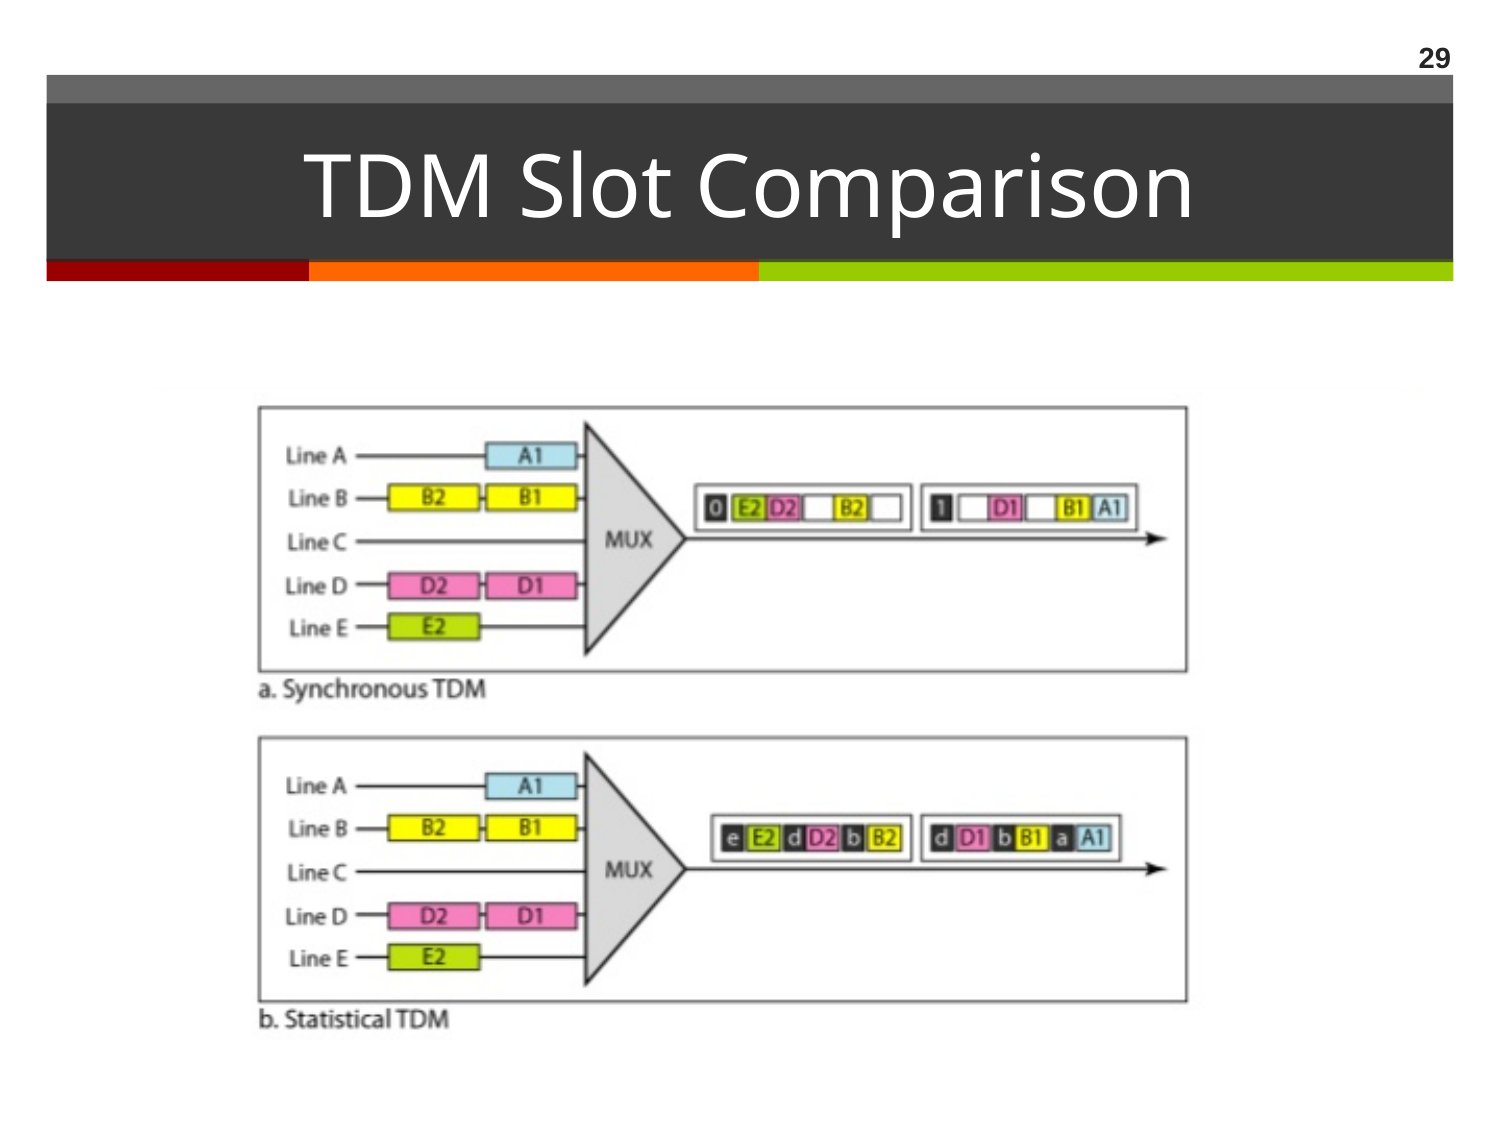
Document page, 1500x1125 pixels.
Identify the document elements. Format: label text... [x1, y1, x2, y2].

picture [136, 386, 1468, 1040]
slide_number 29 [1362, 27, 1467, 87]
title TDM Slot Comparison [46, 103, 1454, 263]
